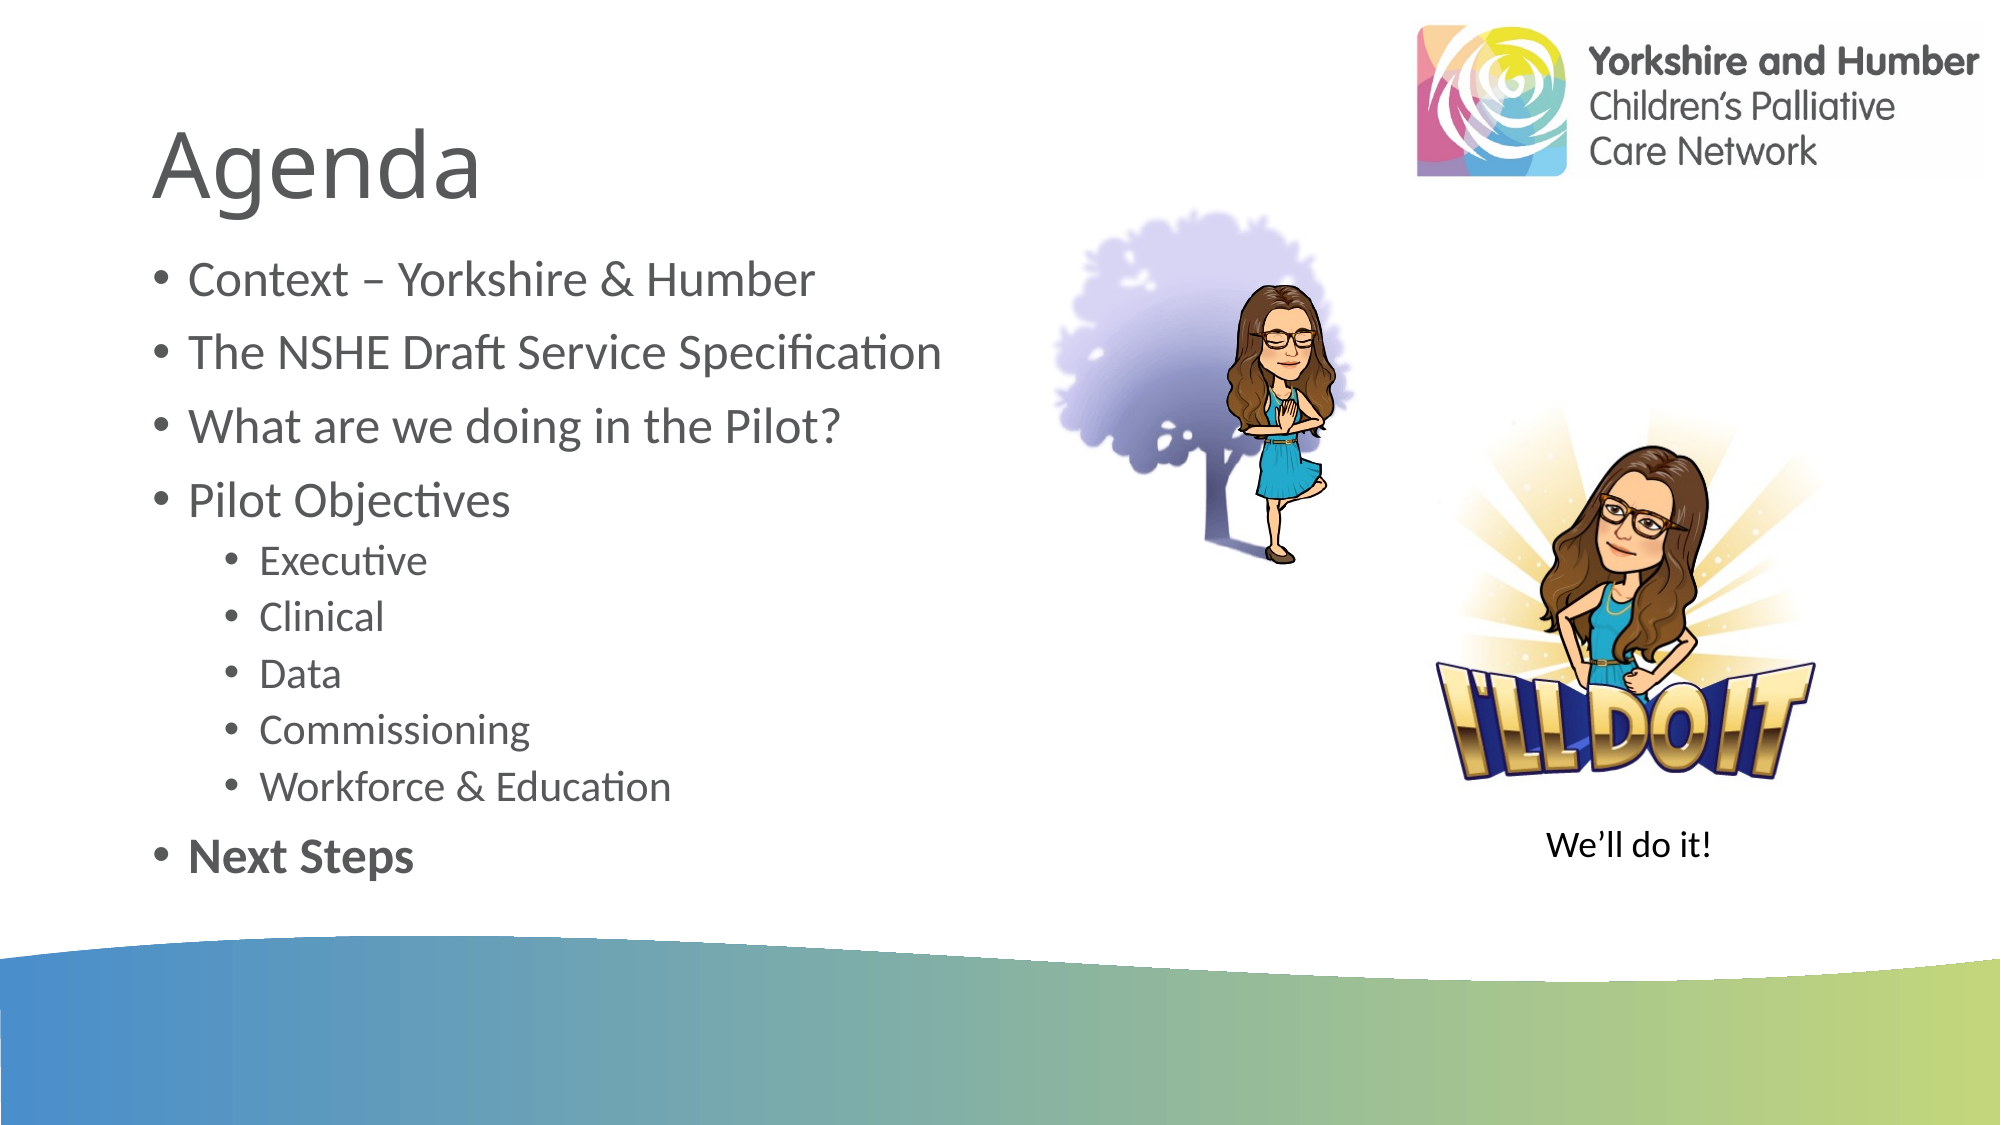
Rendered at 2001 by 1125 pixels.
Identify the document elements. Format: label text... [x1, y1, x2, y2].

picture [1027, 203, 1395, 570]
picture [1412, 20, 1984, 181]
picture [1428, 386, 1829, 788]
text_box We’ll do it! [1531, 812, 2000, 873]
list Context – Yorkshire & Humber The NSHE Draft Service Specification What are we doing in the Pilot? Pilot Objectives Executive Clinical Data Commissioning Workforce & Education Next Steps [137, 244, 1863, 895]
title Agenda [137, 59, 1394, 244]
